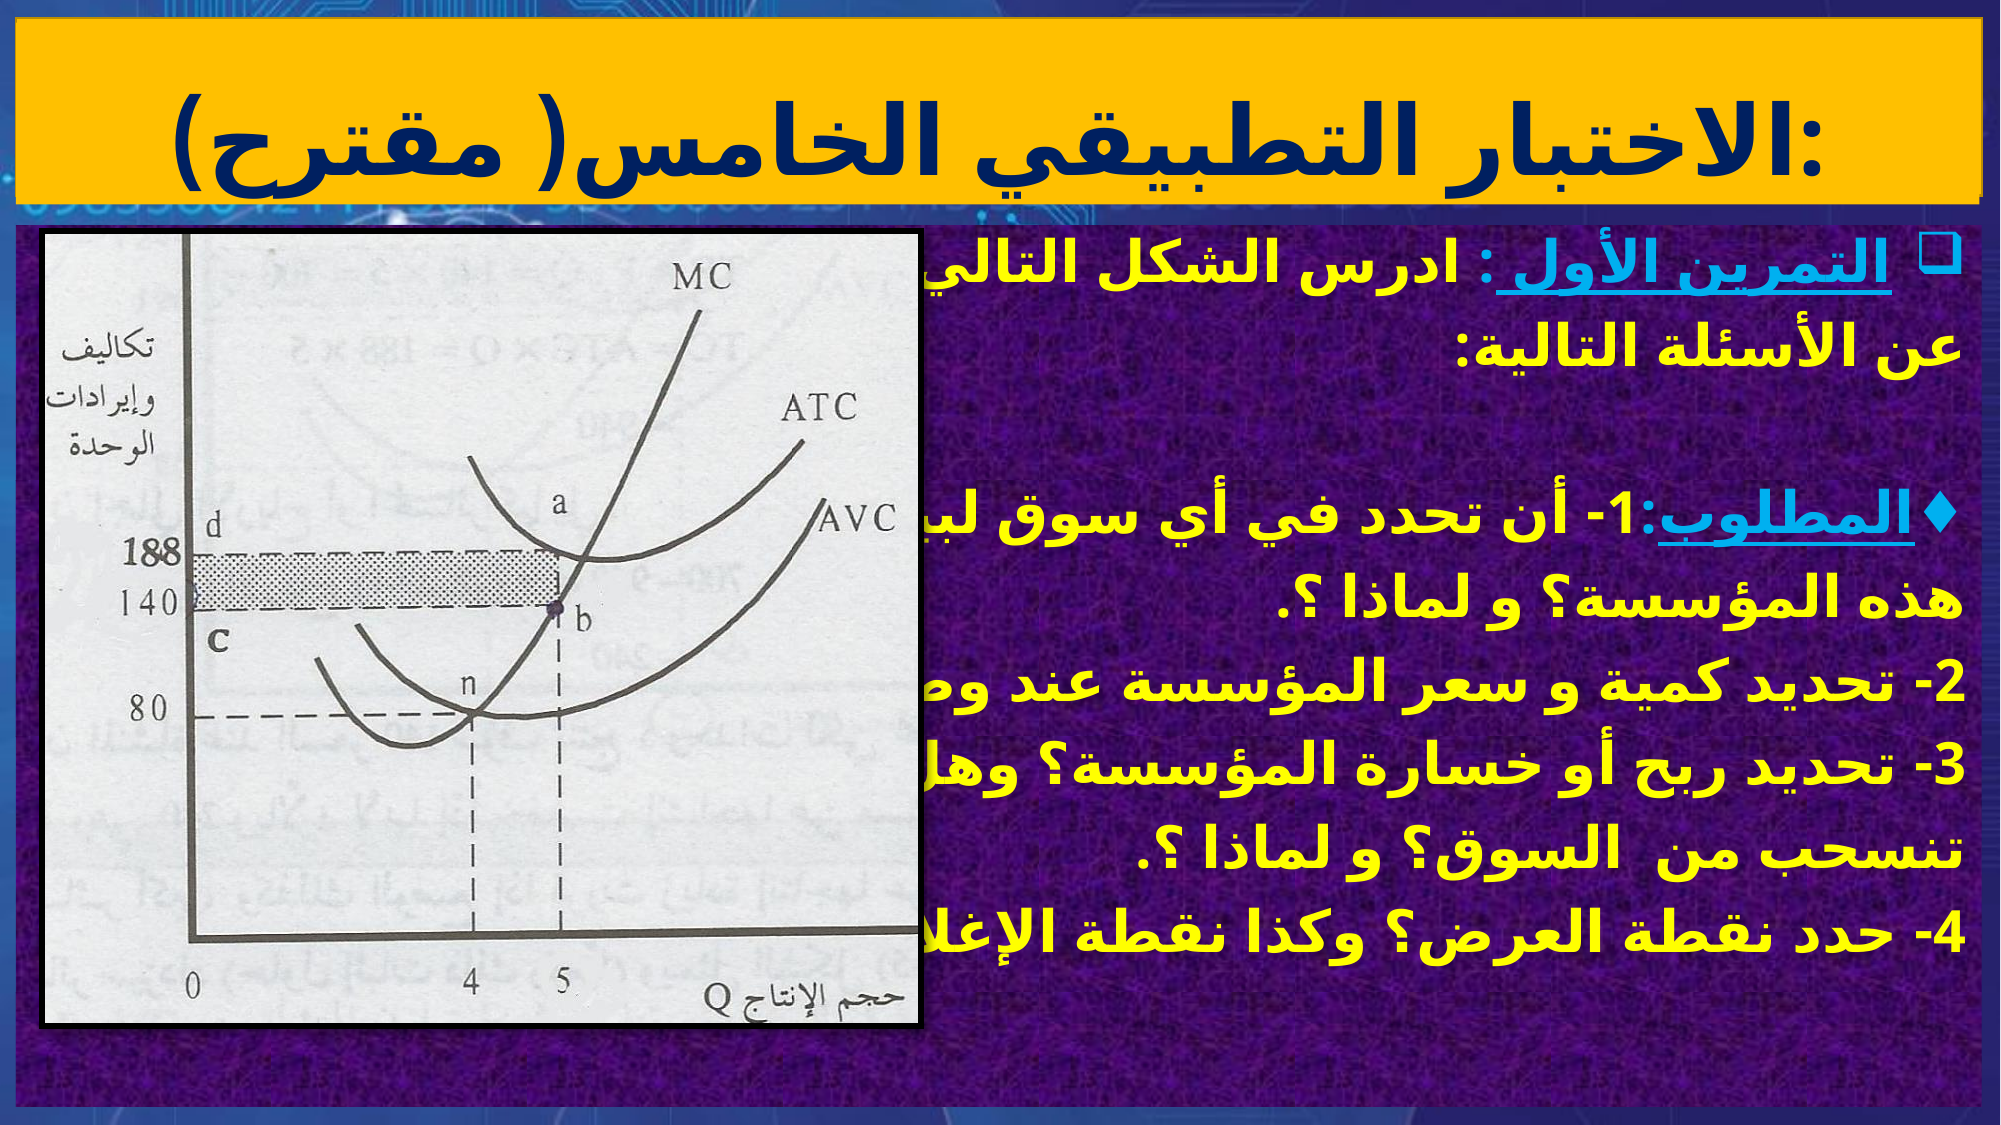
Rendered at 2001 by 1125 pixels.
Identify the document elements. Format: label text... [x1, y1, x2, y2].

picture [0, 0, 2001, 1125]
subtitle التمرين الأول : ادرس الشكل التالي جيدا ثم اجب عن الأسئلة التالية: ♦المطلوب:1- أن تحدد في أي سوق لبيع السلعة تنتج هذه المؤسسة؟ و لماذا ؟. 2- تحديد كمية و سعر المؤسسة عند وضع التوازن ؟. 3- تحديد ربح أو خسارة المؤسسة؟ وهل تستمر أو تنسحب من السوق؟ و لماذا ؟. 4- حدد نقطة العرض؟ وكذا نقطة الإغلاق؟. [15, 224, 1982, 1107]
text_box الاختبار التطبيقي الخامس( مقترح): [15, 22, 1980, 205]
title حل التمرين الثاني : [15, 17, 1983, 197]
